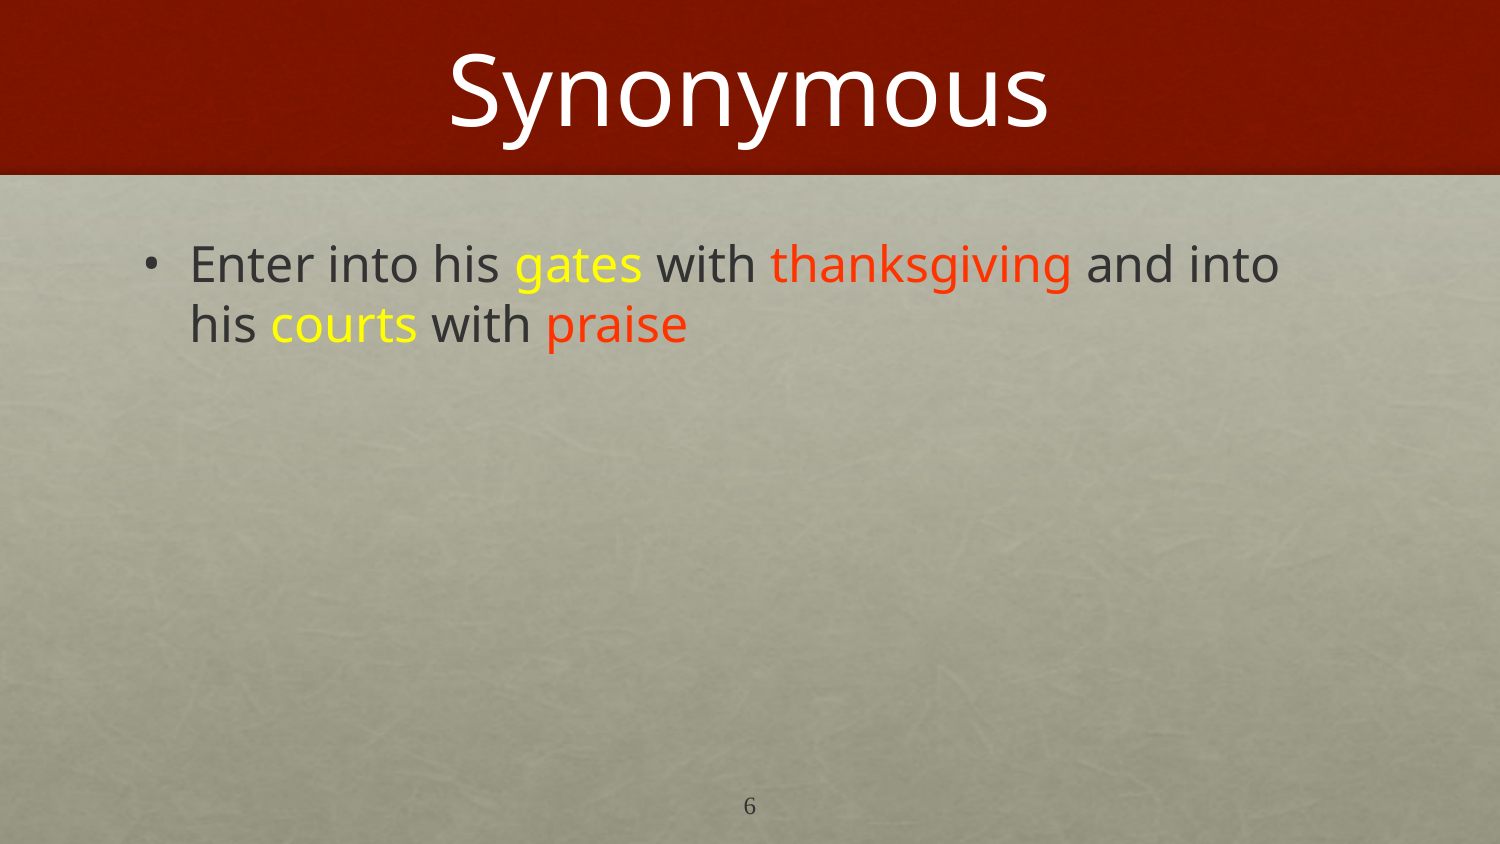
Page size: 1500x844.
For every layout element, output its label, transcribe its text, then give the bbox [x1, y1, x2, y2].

picture [0, 160, 1500, 844]
title Synonymous [127, 7, 1372, 166]
slide_number 6 [699, 782, 800, 827]
list Enter into his gates with thanksgiving and into his courts with praise [127, 225, 1372, 754]
